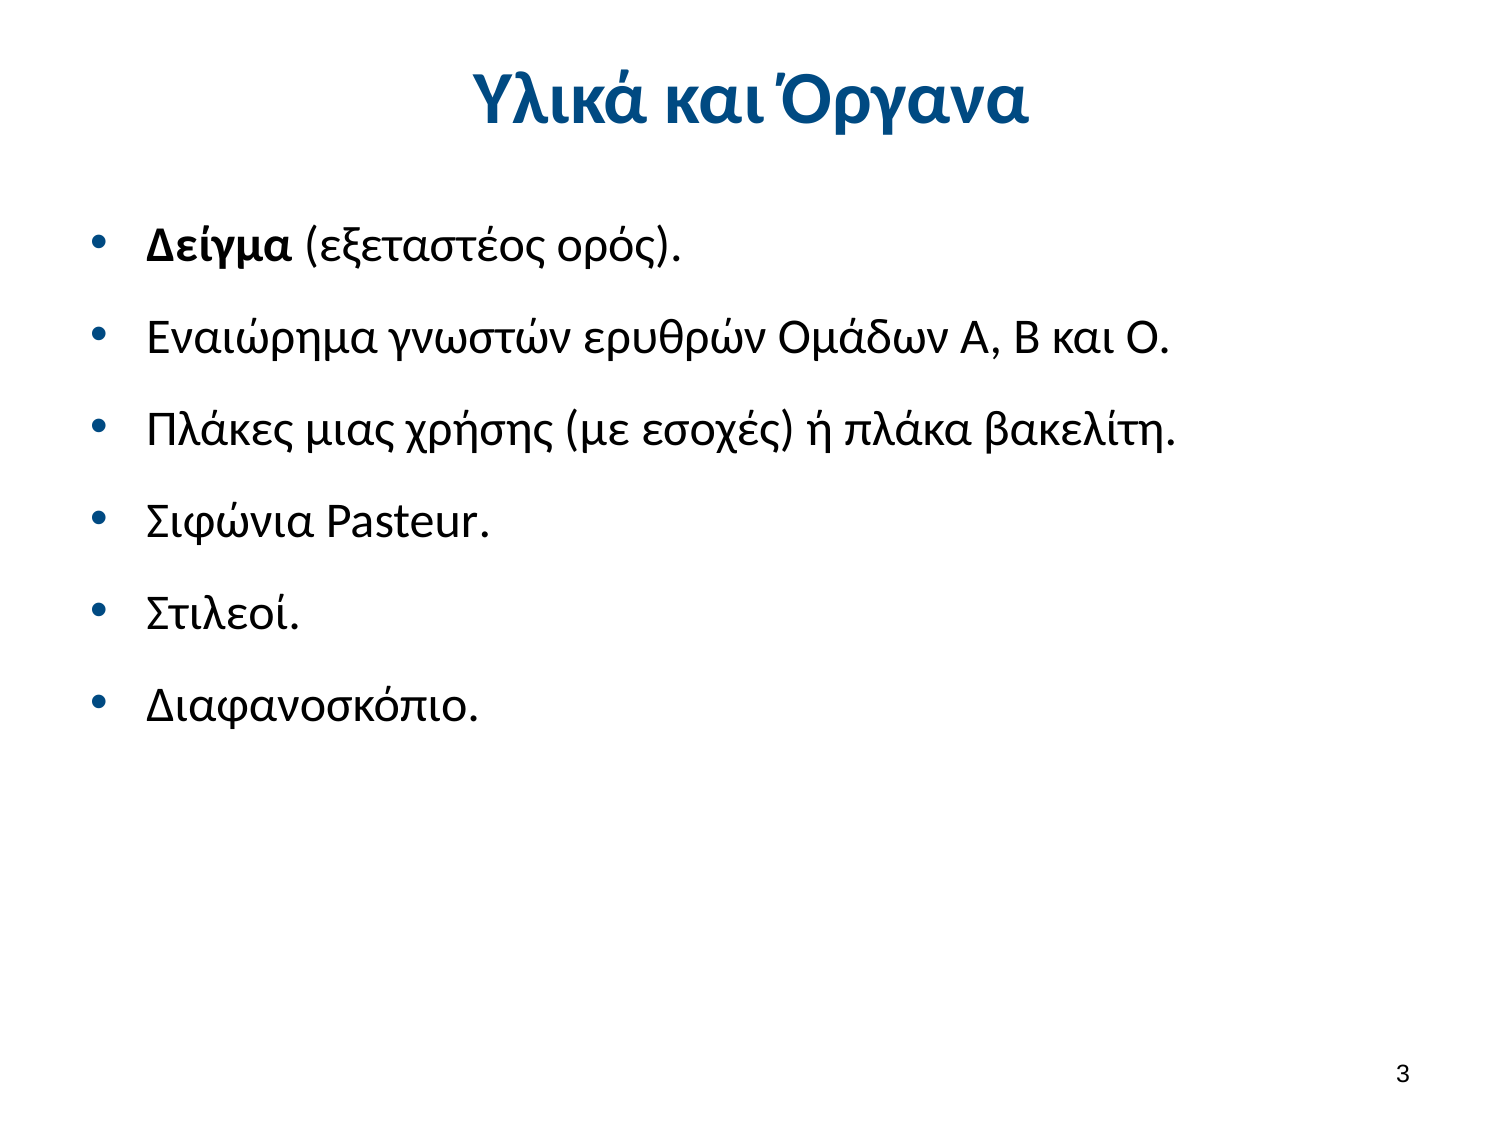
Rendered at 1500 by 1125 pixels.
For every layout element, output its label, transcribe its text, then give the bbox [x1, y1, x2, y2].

list Δείγμα (εξεταστέος ορός). Εναιώρημα γνωστών ερυθρών Ομάδων Α, Β και Ο. Πλάκες μιας χρήσης (με εσοχές) ή πλάκα βακελίτη. Σιφώνια Pasteur. Στιλεοί. Διαφανοσκόπιο. [75, 196, 1425, 1024]
title Υλικά και Όργανα [76, 19, 1427, 169]
slide_number 2 [1074, 1042, 1425, 1103]
